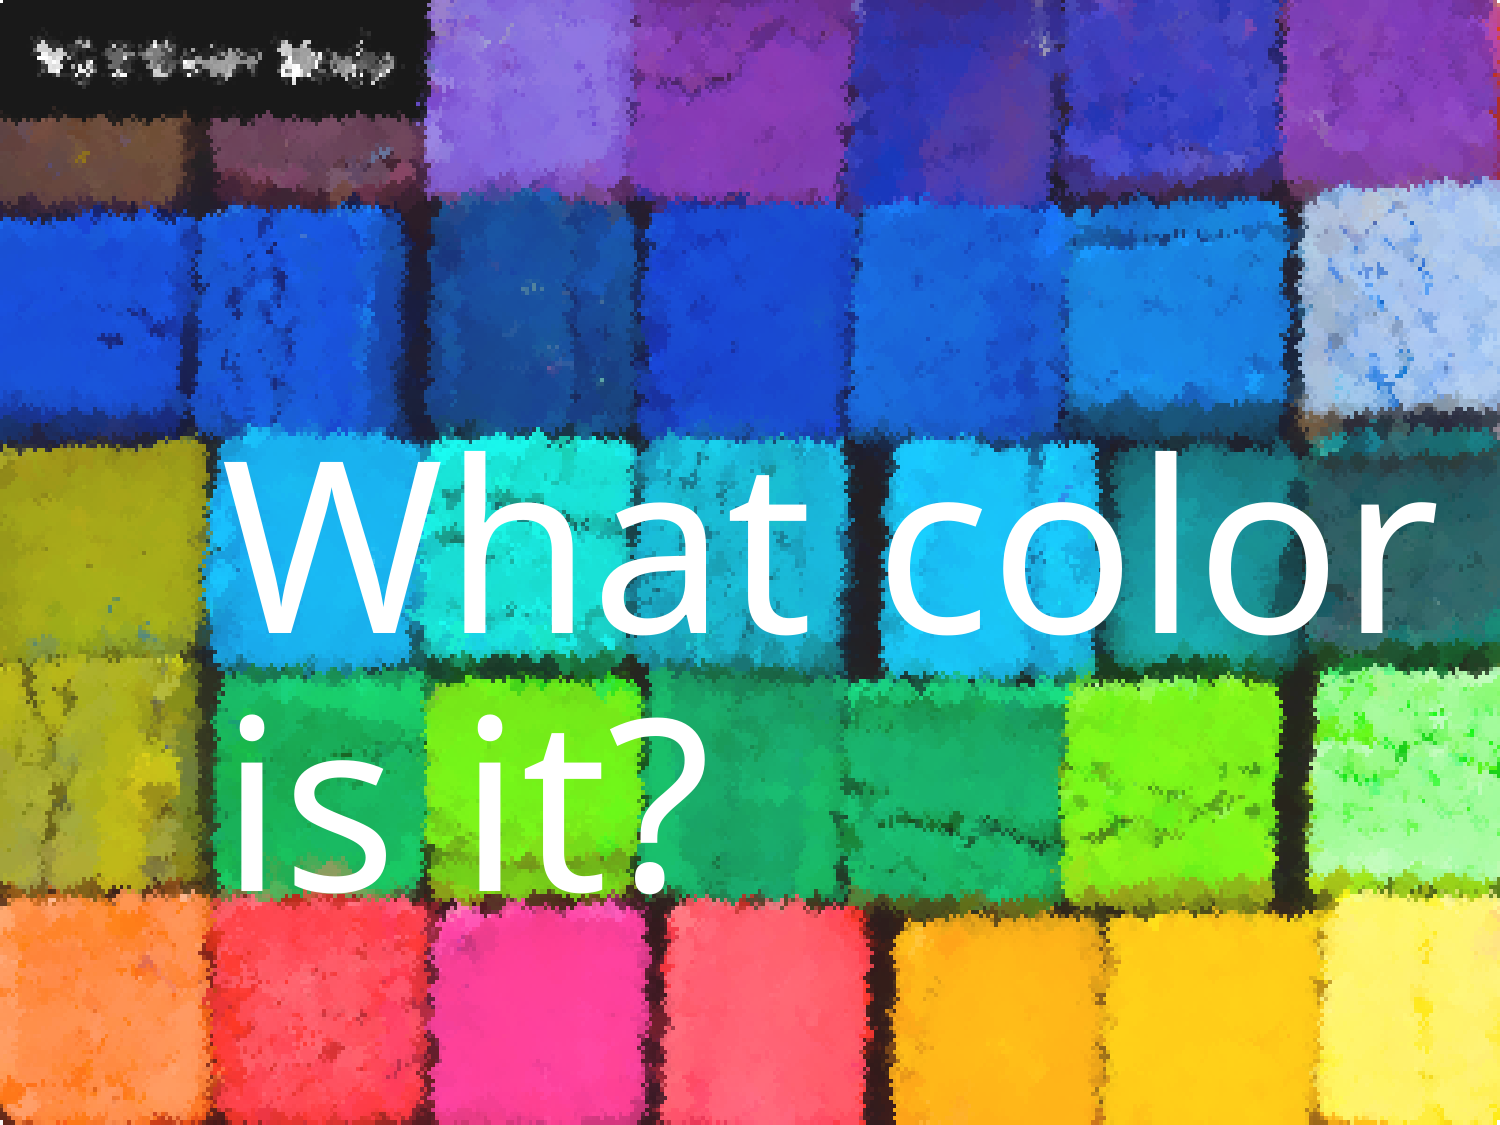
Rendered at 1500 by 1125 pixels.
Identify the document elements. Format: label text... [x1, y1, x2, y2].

title What color is it? [206, 576, 1500, 794]
